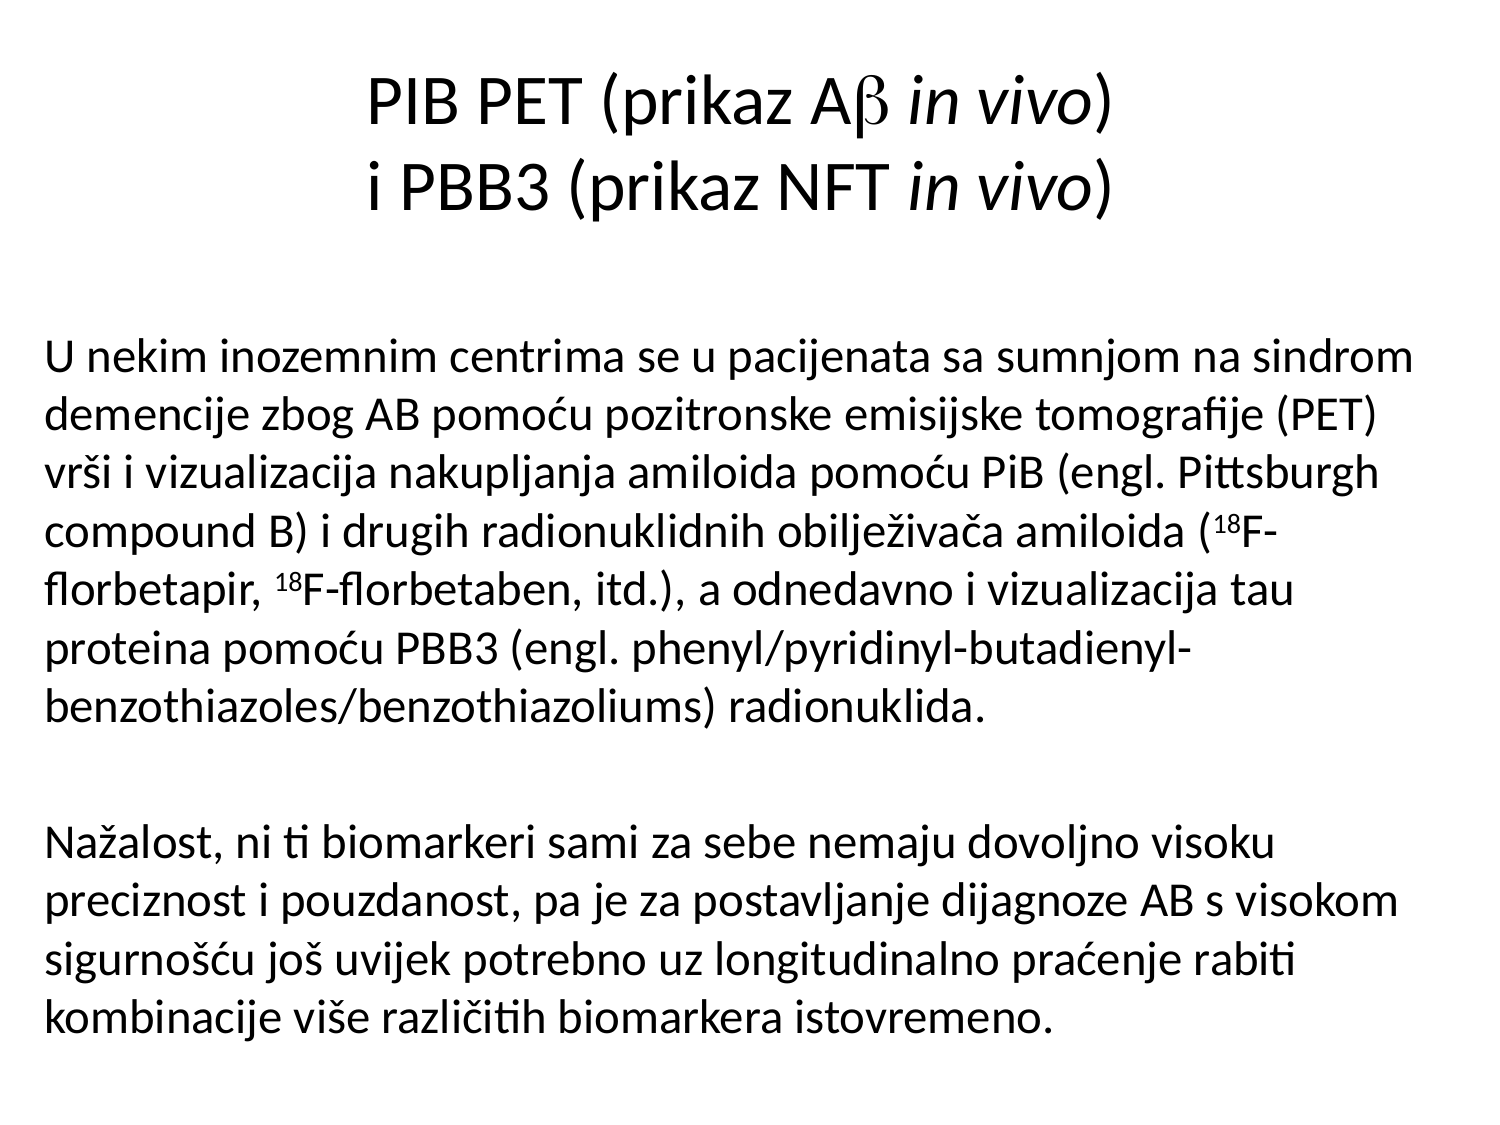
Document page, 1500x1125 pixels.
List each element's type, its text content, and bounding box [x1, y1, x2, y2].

title PIB PET (prikaz A in vivo) i PBB3 (prikaz NFT in vivo) [0, 45, 1483, 233]
list U nekim inozemnim centrima se u pacijenata sa sumnjom na sindrom demencije zbog AB pomoću pozitronske emisijske tomografije (PET) vrši i vizualizacija nakupljanja amiloida pomoću PiB (engl. Pittsburgh compound B) i drugih radionuklidnih obilježivača amiloida (18F-florbetapir, 18F-florbetaben, itd.), a odnedavno i vizualizacija tau proteina pomoću PBB3 (engl. phenyl/pyridinyl-butadienyl-benzothiazoles/benzothiazoliums) radionuklida. Nažalost, ni ti biomarkeri sami za sebe nemaju dovoljno visoku preciznost i pouzdanost, pa je za postavljanje dijagnoze AB s visokom sigurnošću još uvijek potrebno uz longitudinalno praćenje rabiti kombinacije više različitih biomarkera istovremeno. [29, 316, 1471, 1059]
